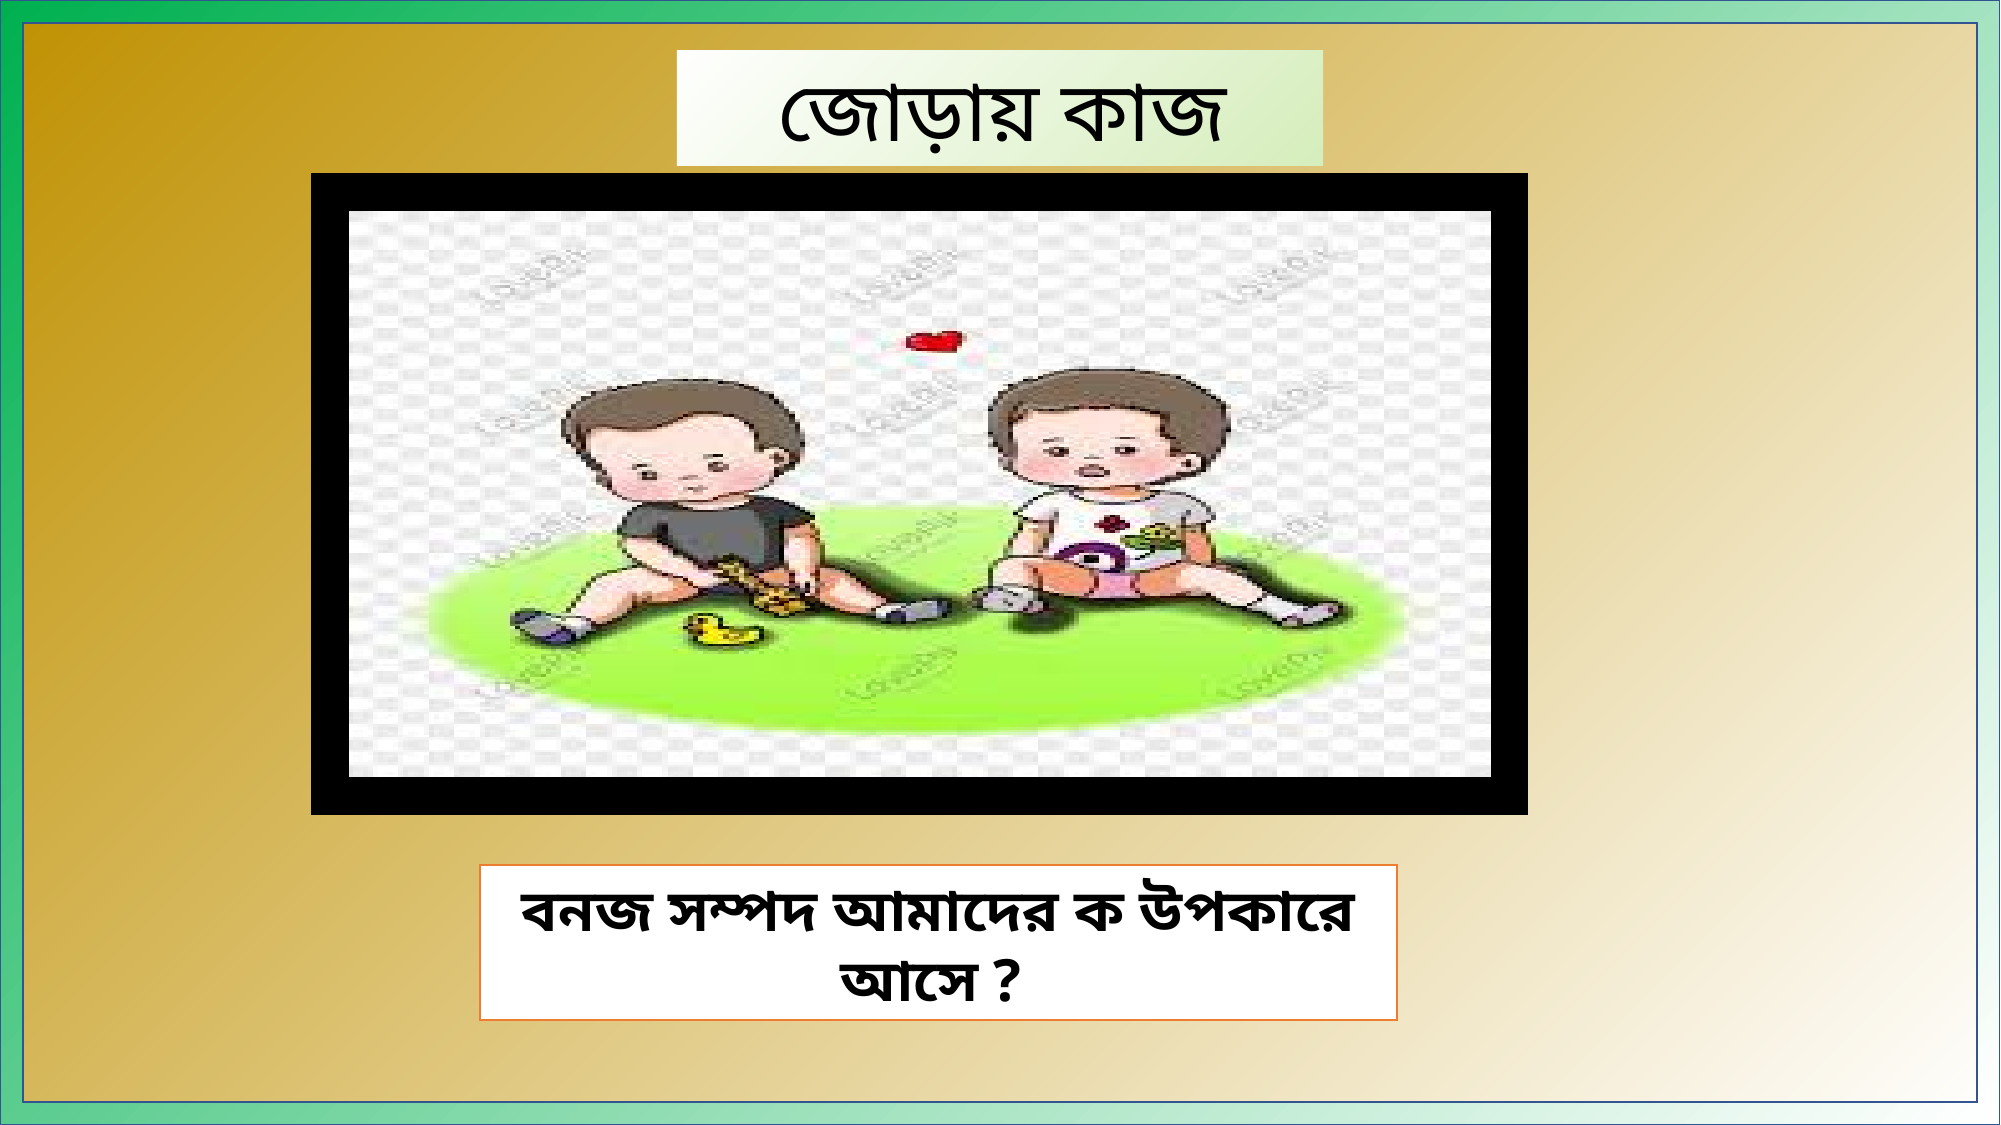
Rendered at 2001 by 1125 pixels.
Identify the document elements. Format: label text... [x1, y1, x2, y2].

text_box জোড়ায় কাজ [676, 50, 1324, 166]
text_box বনজ সম্পদ আমাদের ক উপকারে আসে ? [479, 864, 1398, 1021]
text_box [0, 0, 2000, 1125]
picture [348, 210, 1491, 778]
